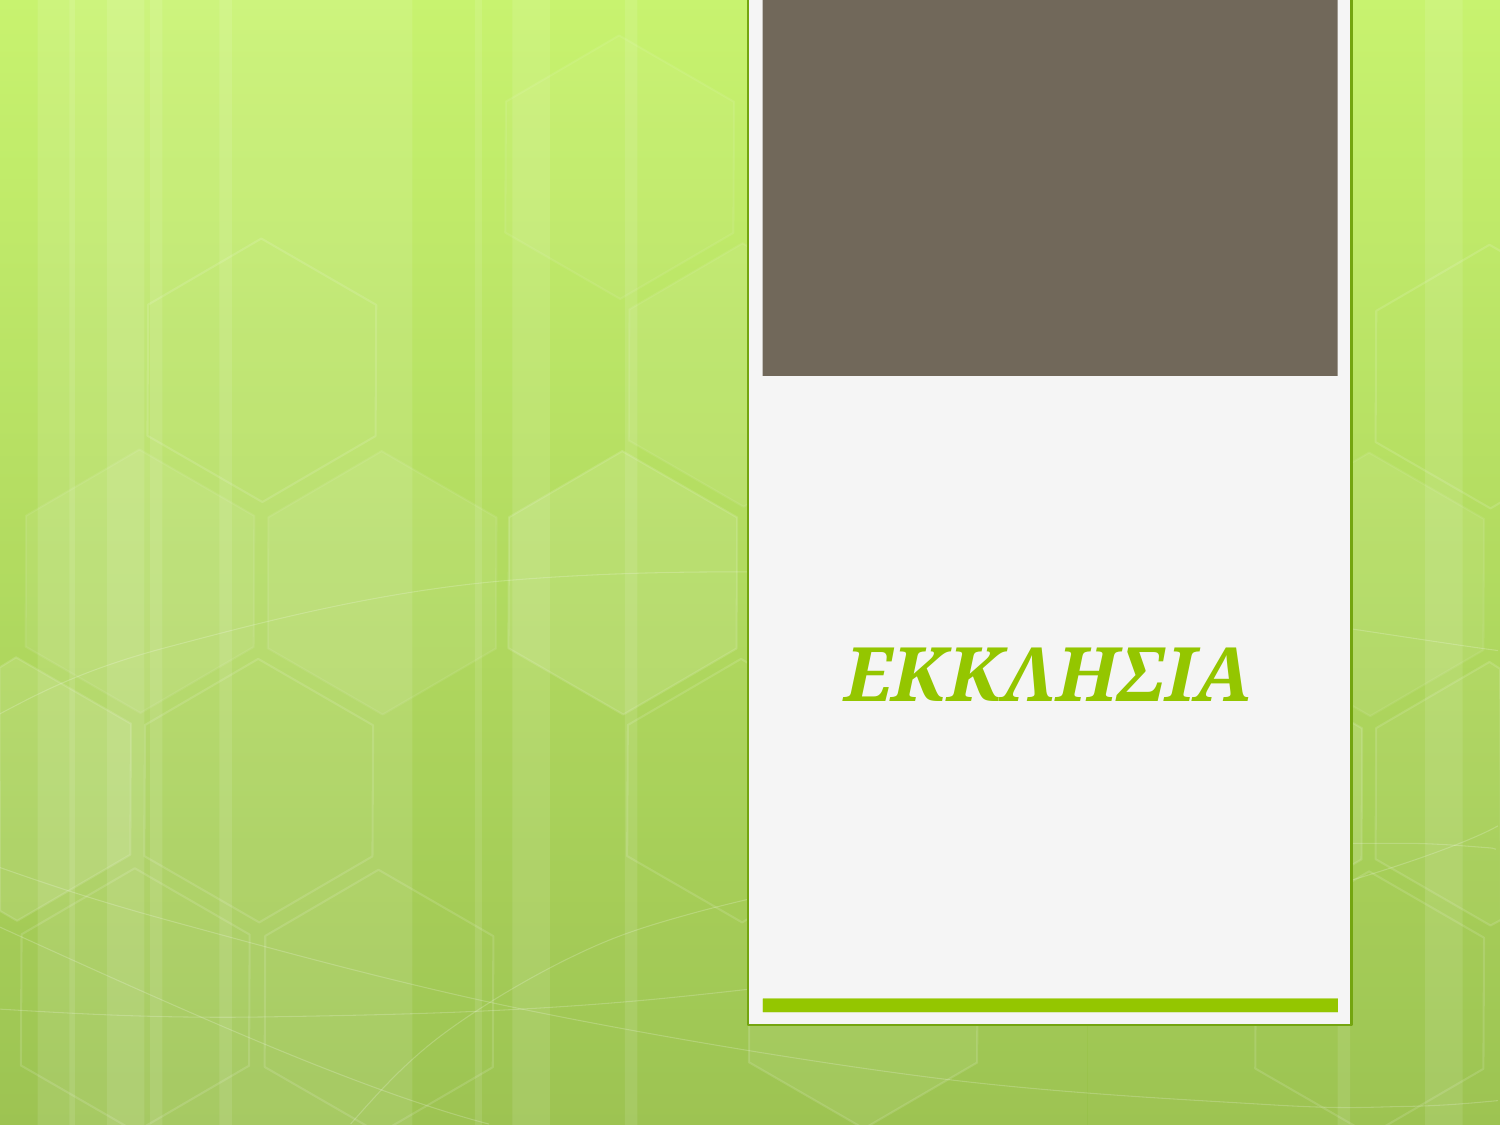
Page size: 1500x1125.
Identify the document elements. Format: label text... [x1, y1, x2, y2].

title ΕΚΚΛΗΣΙΑ [776, 444, 1320, 724]
